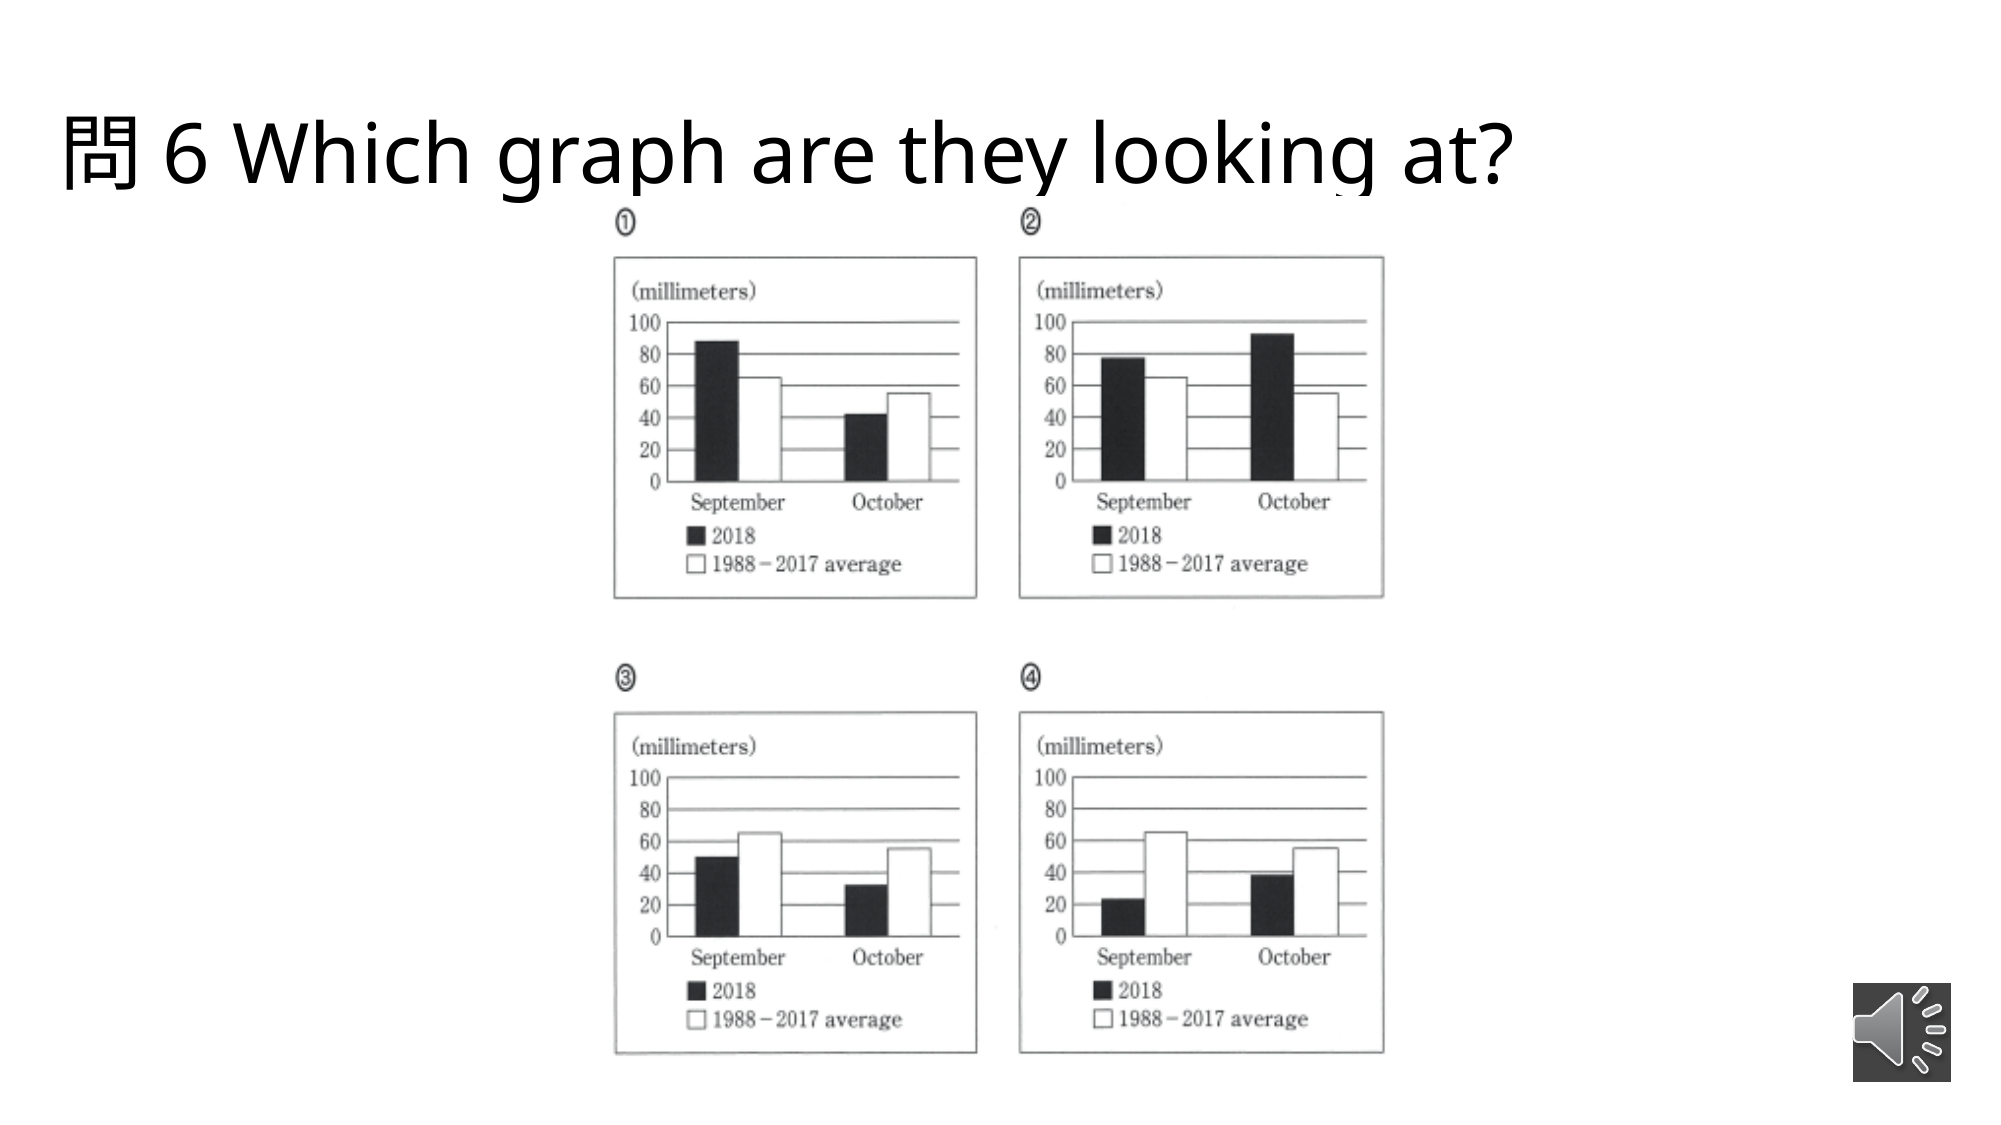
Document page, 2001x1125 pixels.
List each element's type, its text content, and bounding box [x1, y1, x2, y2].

picture [1851, 982, 1952, 1083]
list 問6 Which graph are they looking at? [44, 42, 1952, 1044]
picture [606, 196, 1393, 1062]
